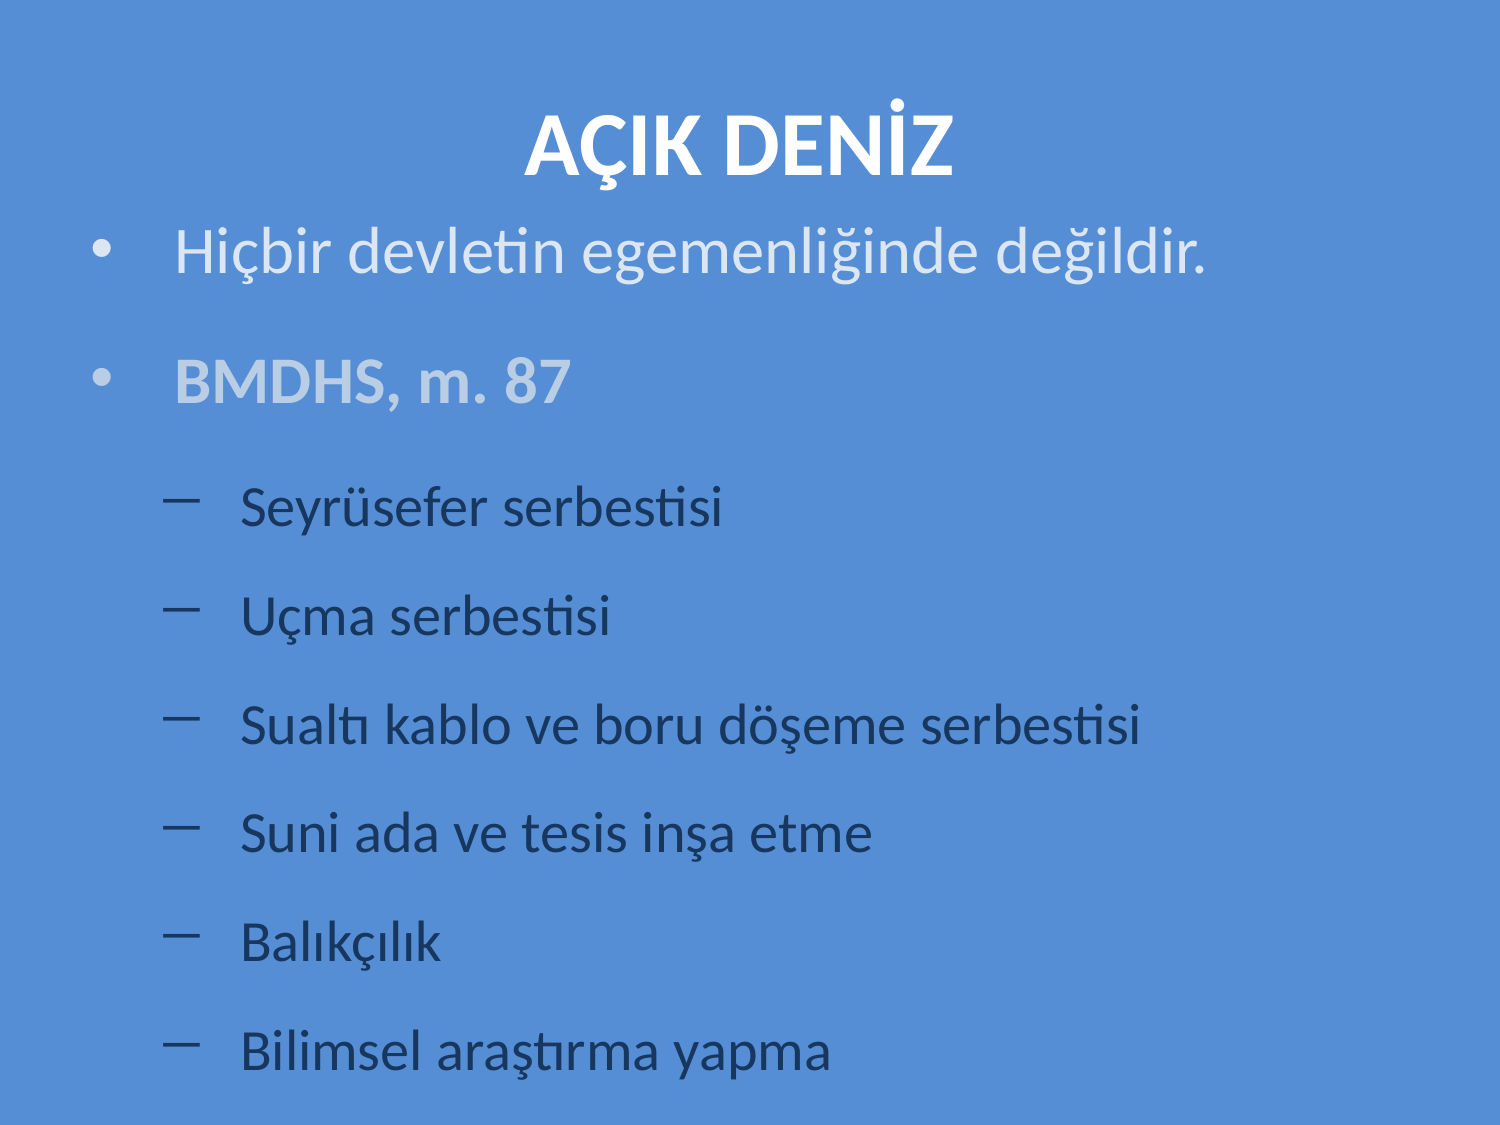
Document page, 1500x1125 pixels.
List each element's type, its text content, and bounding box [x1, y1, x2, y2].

list Hiçbir devletin egemenliğinde değildir. BMDHS, m. 87 Seyrüsefer serbestisi Uçma serbestisi Sualtı kablo ve boru döşeme serbestisi Suni ada ve tesis inşa etme Balıkçılık Bilimsel araştırma yapma [75, 233, 1425, 1093]
title AÇIK DENİZ [75, 45, 1425, 233]
